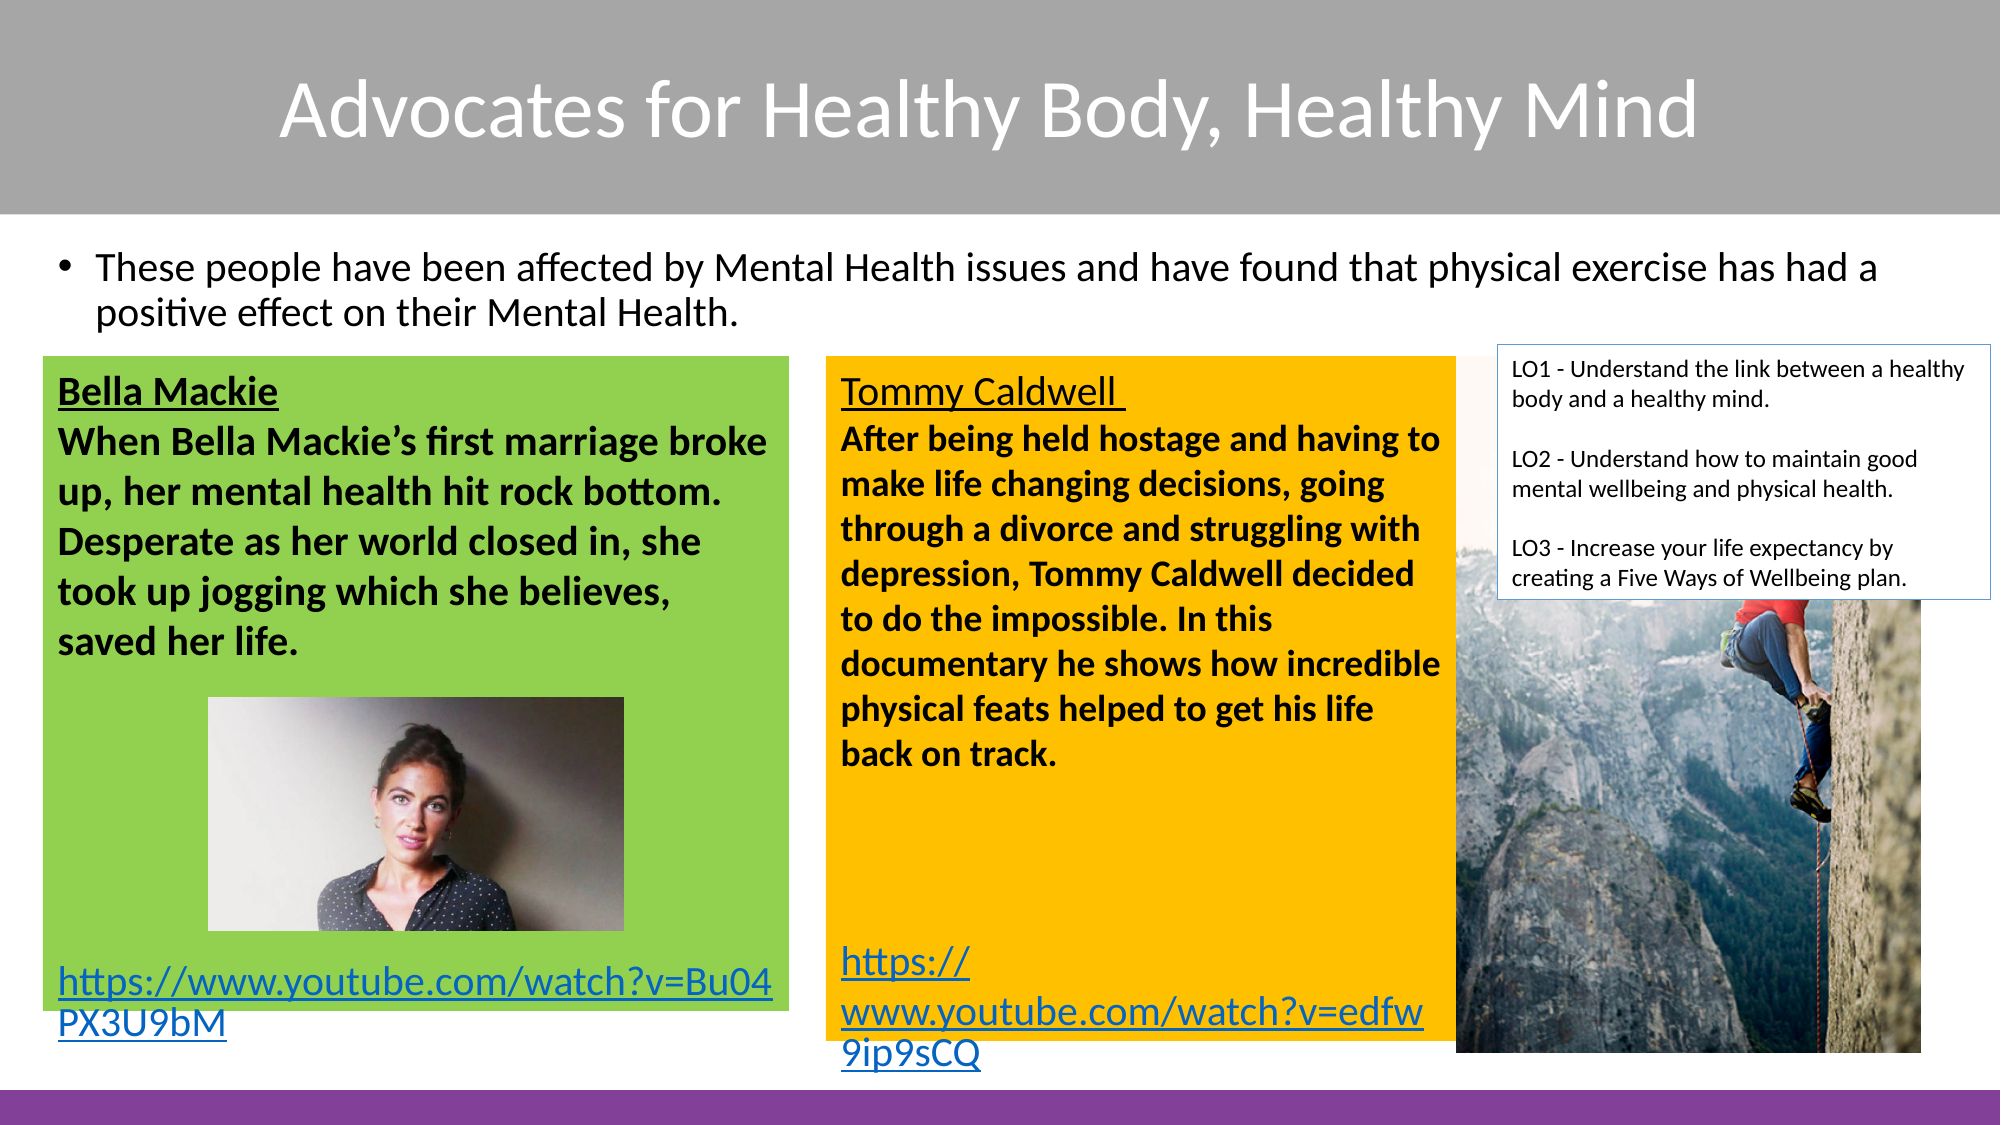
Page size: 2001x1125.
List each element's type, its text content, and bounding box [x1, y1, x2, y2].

text_box [0, 1089, 2000, 1125]
text_box Advocates for Healthy Body, Healthy Mind [0, 0, 2000, 216]
text_box Bella Mackie When Bella Mackie’s first marriage broke up, her mental health hit rock bottom. Desperate as her world closed in, she took up jogging which she believes, saved her life. https://www.youtube.com/watch?v=Bu04PX3U9bM [42, 356, 789, 1011]
picture [1456, 356, 1921, 1053]
list These people have been affected by Mental Health issues and have found that physical exercise has had a positive effect on their Mental Health. [42, 238, 1959, 395]
text_box LO1 - Understand the link between a healthy body and a healthy mind. LO2 - Understand how to maintain good mental wellbeing and physical health. LO3 - Increase your life expectancy by creating a Five Ways of Wellbeing plan. [1497, 344, 1991, 600]
text_box Tommy Caldwell After being held hostage and having to make life changing decisions, going through a divorce and struggling with depression, Tommy Caldwell decided to do the impossible. In this documentary he shows how incredible physical feats helped to get his life back on track. https://www.youtube.com/watch?v=edfw9ip9sCQ [825, 356, 1456, 1041]
picture [208, 697, 624, 931]
